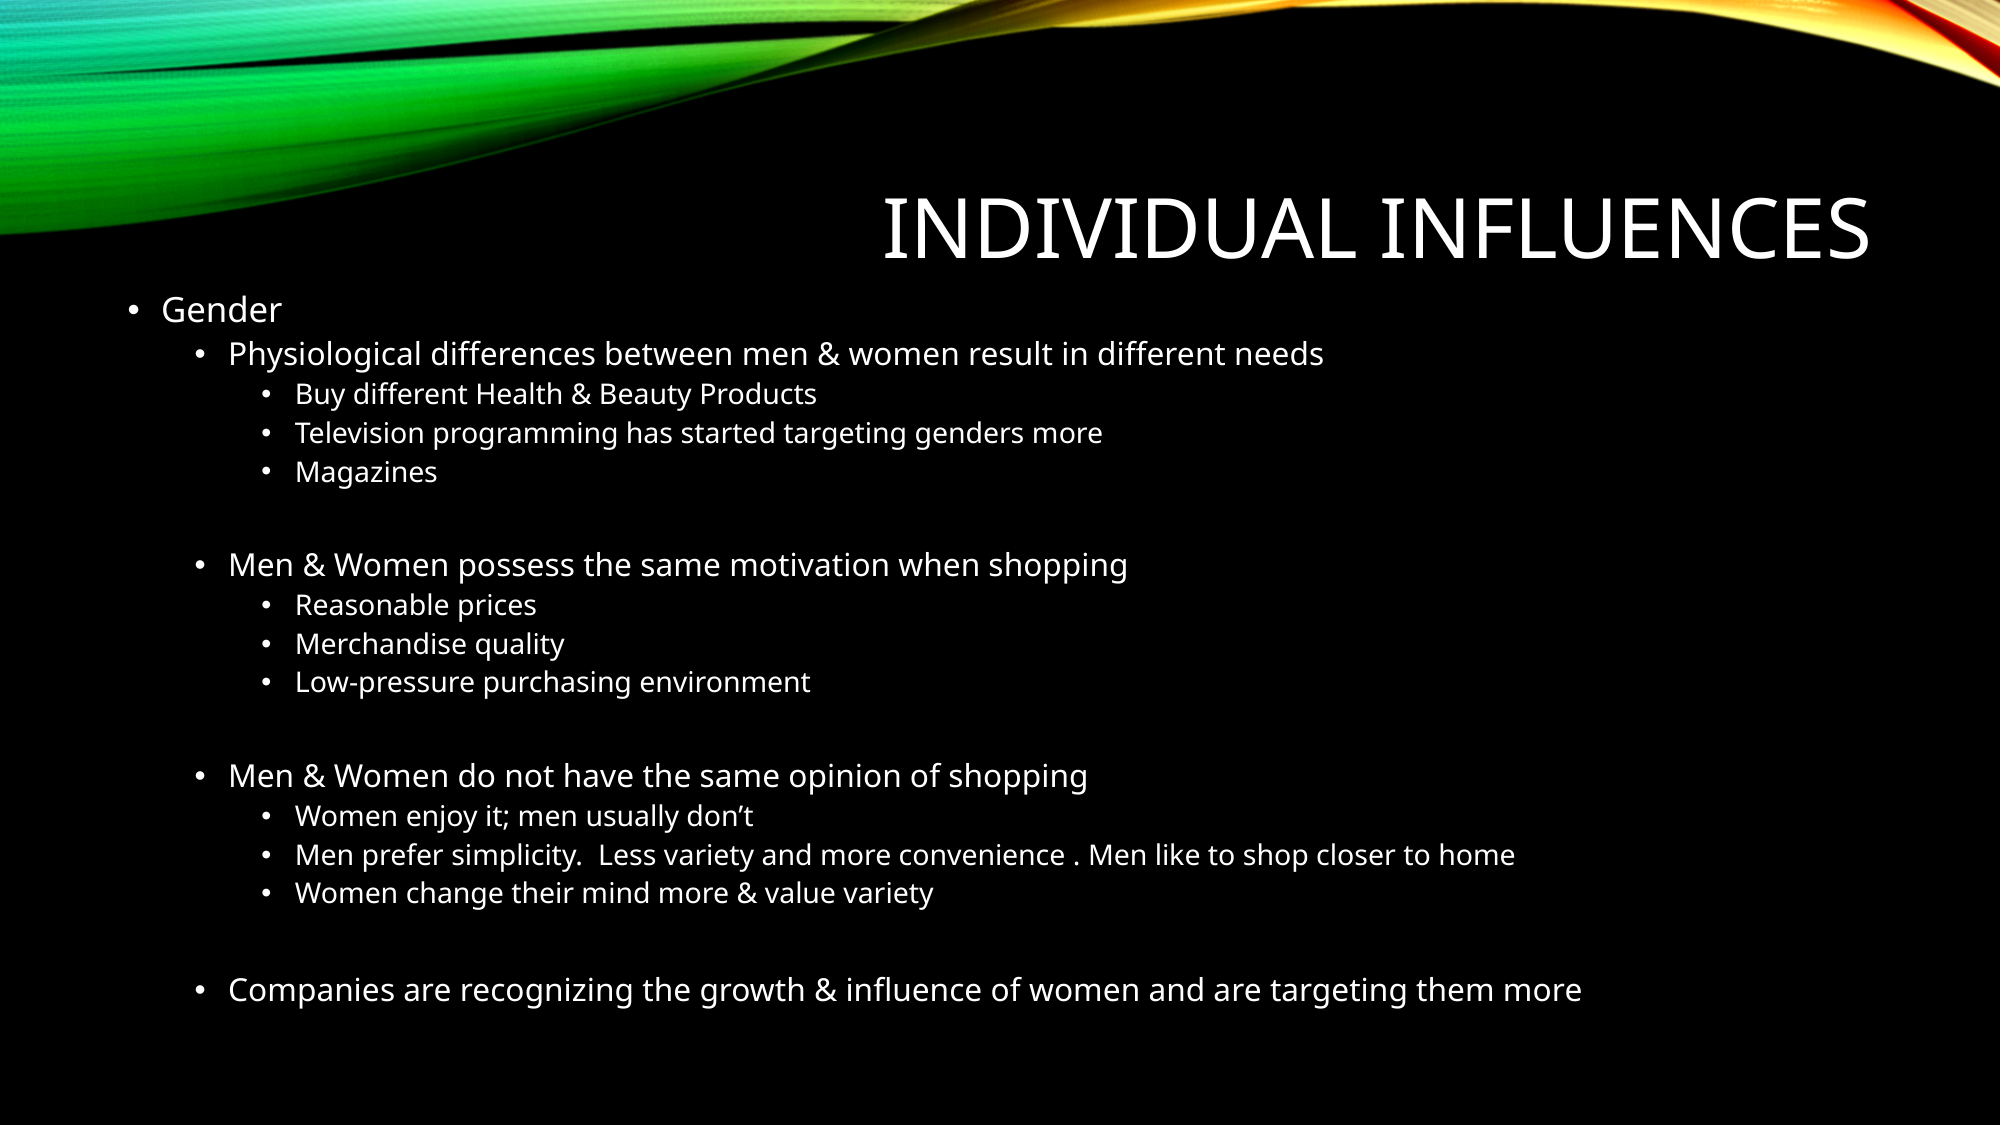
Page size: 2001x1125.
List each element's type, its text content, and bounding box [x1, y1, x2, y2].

picture [0, 0, 2000, 237]
title Individual Influences [474, 125, 1888, 285]
list Gender Physiological differences between men & women result in different needs Buy different Health & Beauty Products Television programming has started targeting genders more Magazines Men & Women possess the same motivation when shopping Reasonable prices Merchandise quality Low-pressure purchasing environment Men & Women do not have the same opinion of shopping Women enjoy it; men usually don’t Men prefer simplicity. Less variety and more convenience . Men like to shop closer to home Women change their mind more & value variety Companies are recognizing the growth & influence of women and are targeting them more [112, 285, 1888, 1021]
